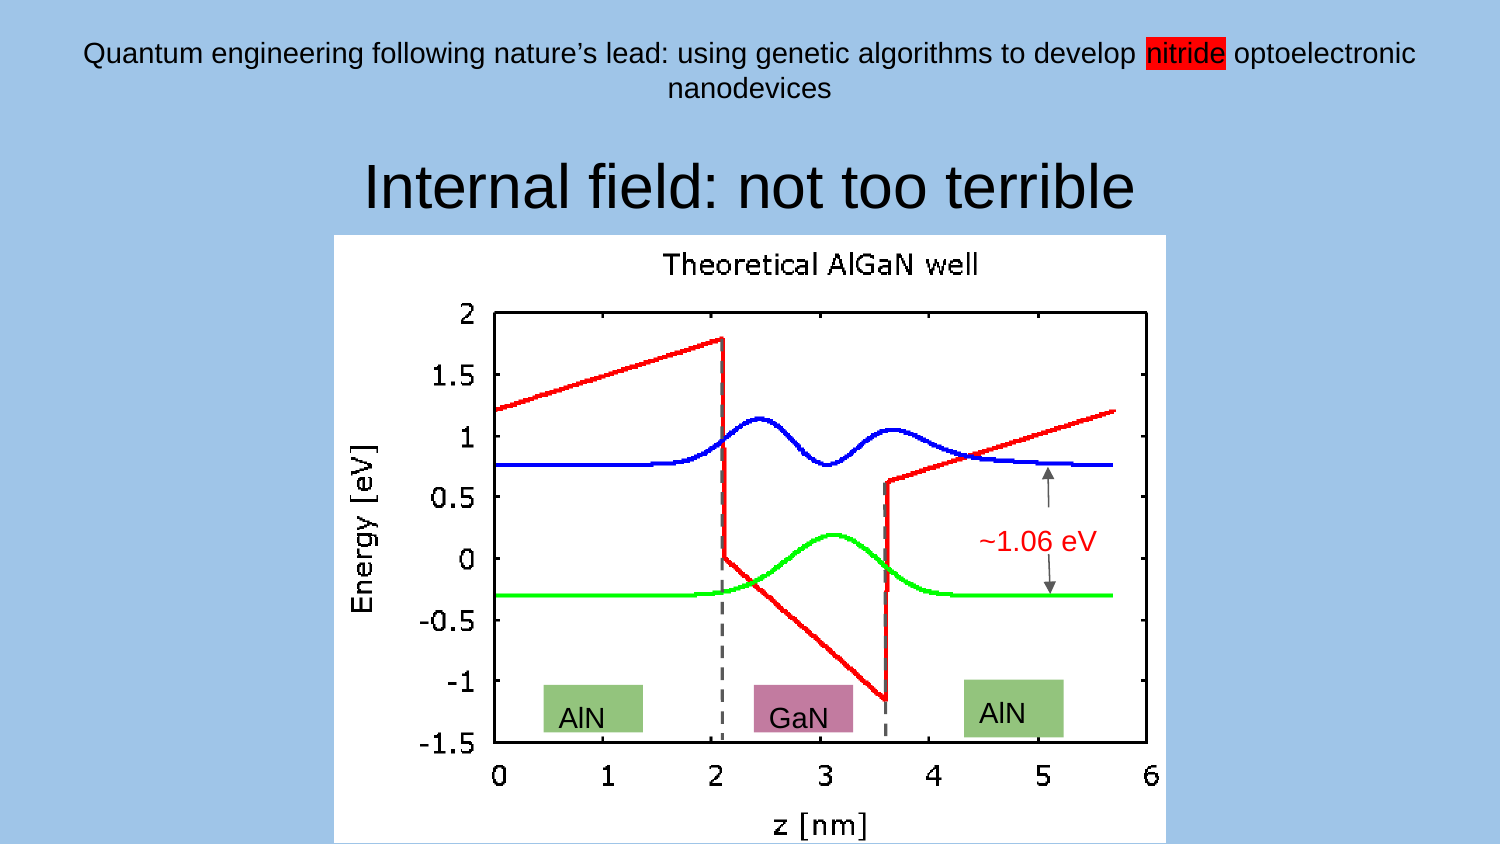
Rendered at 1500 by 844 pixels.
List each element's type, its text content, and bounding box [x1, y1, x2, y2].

text_box Quantum engineering following nature’s lead: using genetic algorithms to develop nitride optoelectronic nanodevices [0, 19, 1500, 96]
picture [334, 235, 1166, 844]
title Internal field: not too terrible [51, 157, 1449, 236]
